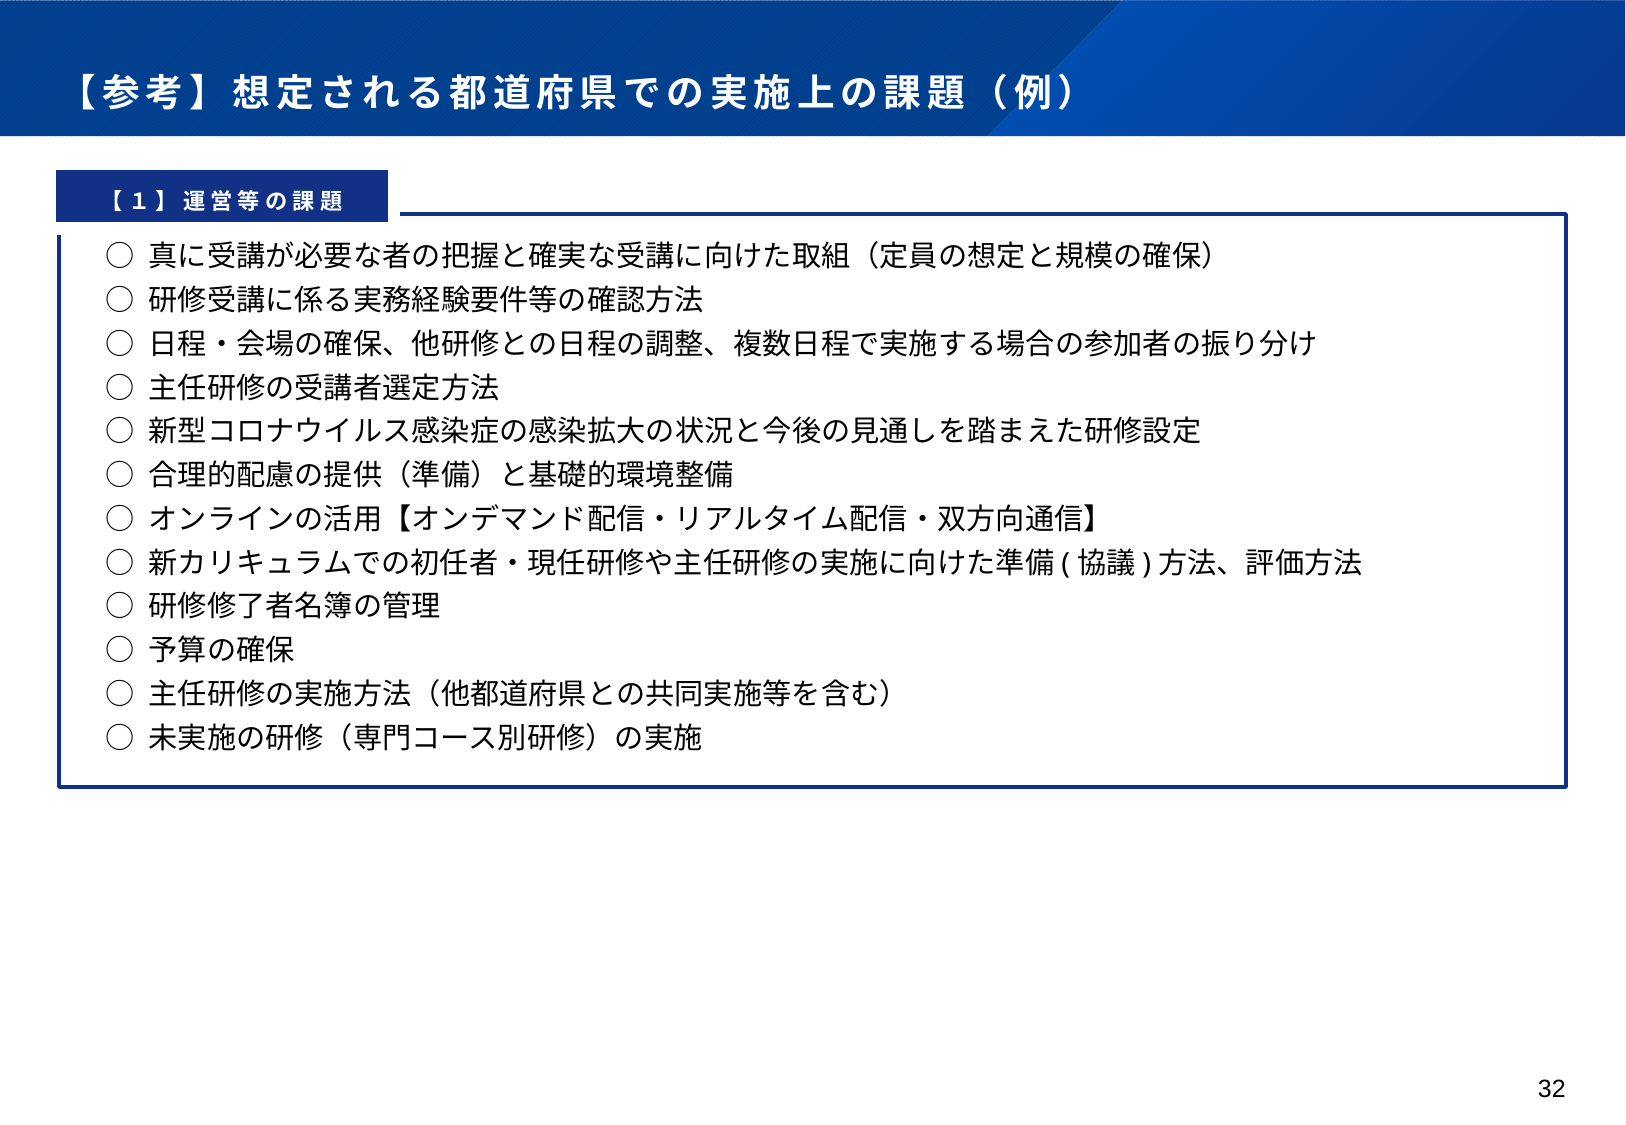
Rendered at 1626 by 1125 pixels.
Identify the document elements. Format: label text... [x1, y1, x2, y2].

text_box ○ 真に受講が必要な者の把握と確実な受講に向けた取組（定員の想定と規模の確保） ○ 研修受講に係る実務経験要件等の確認方法 ○ 日程・会場の確保、他研修との日程の調整、複数日程で実施する場合の参加者の振り分け ○ 主任研修の受講者選定方法 ○ 新型コロナウイルス感染症の感染拡大の状況と今後の見通しを踏まえた研修設定 ○ 合理的配慮の提供（準備）と基礎的環境整備 ○ オンラインの活用【オンデマンド配信・リアルタイム配信・双方向通信】 ○ 新カリキュラムでの初任者・現任研修や主任研修の実施に向けた準備(協議)方法、評価方法 ○ 研修修了者名簿の管理 ○ 予算の確保 ○ 主任研修の実施方法（他都道府県との共同実施等を含む） ○ 未実施の研修（専門コース別研修）の実施 [58, 213, 1567, 788]
text_box 【１】運営等の課題 [50, 163, 395, 229]
slide_number 32 [1462, 1072, 1566, 1118]
title 【参考】想定される都道府県での実施上の課題（例） [0, 0, 1625, 136]
